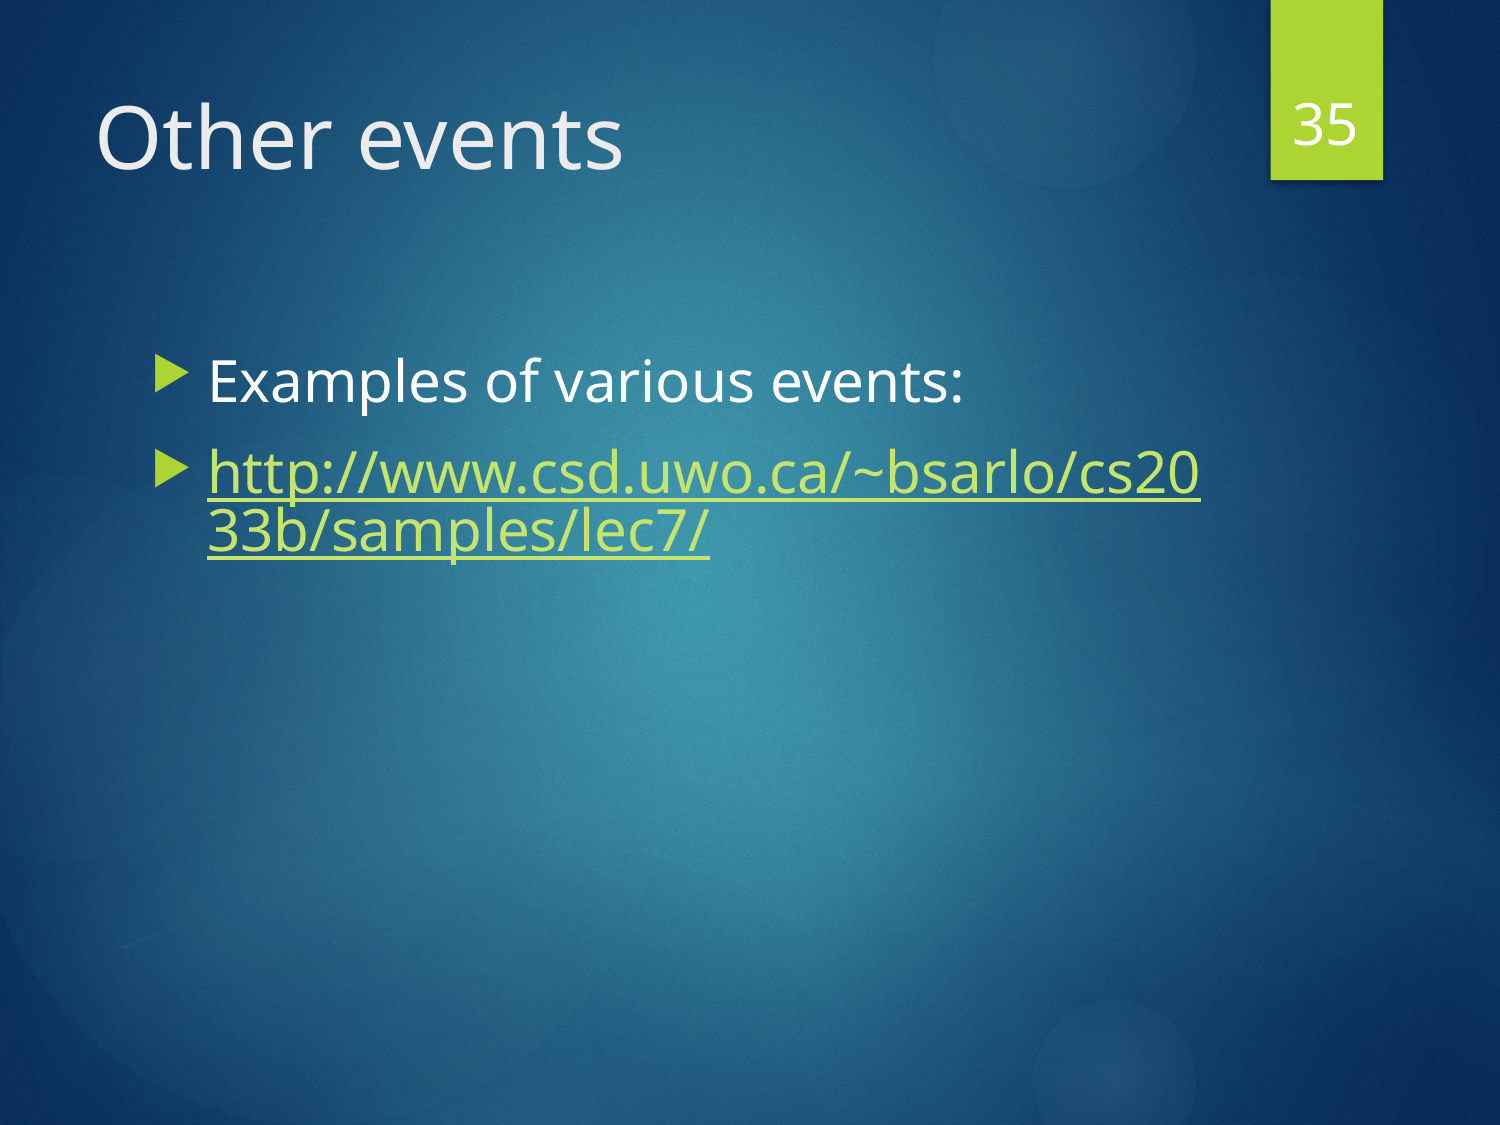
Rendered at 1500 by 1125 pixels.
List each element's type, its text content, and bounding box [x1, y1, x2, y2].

slide_number 35 [1273, 48, 1378, 175]
list Examples of various events: http://www.csd.uwo.ca/~bsarlo/cs2033b/samples/lec7/ [135, 336, 1237, 1025]
title Other events [79, 74, 1237, 304]
